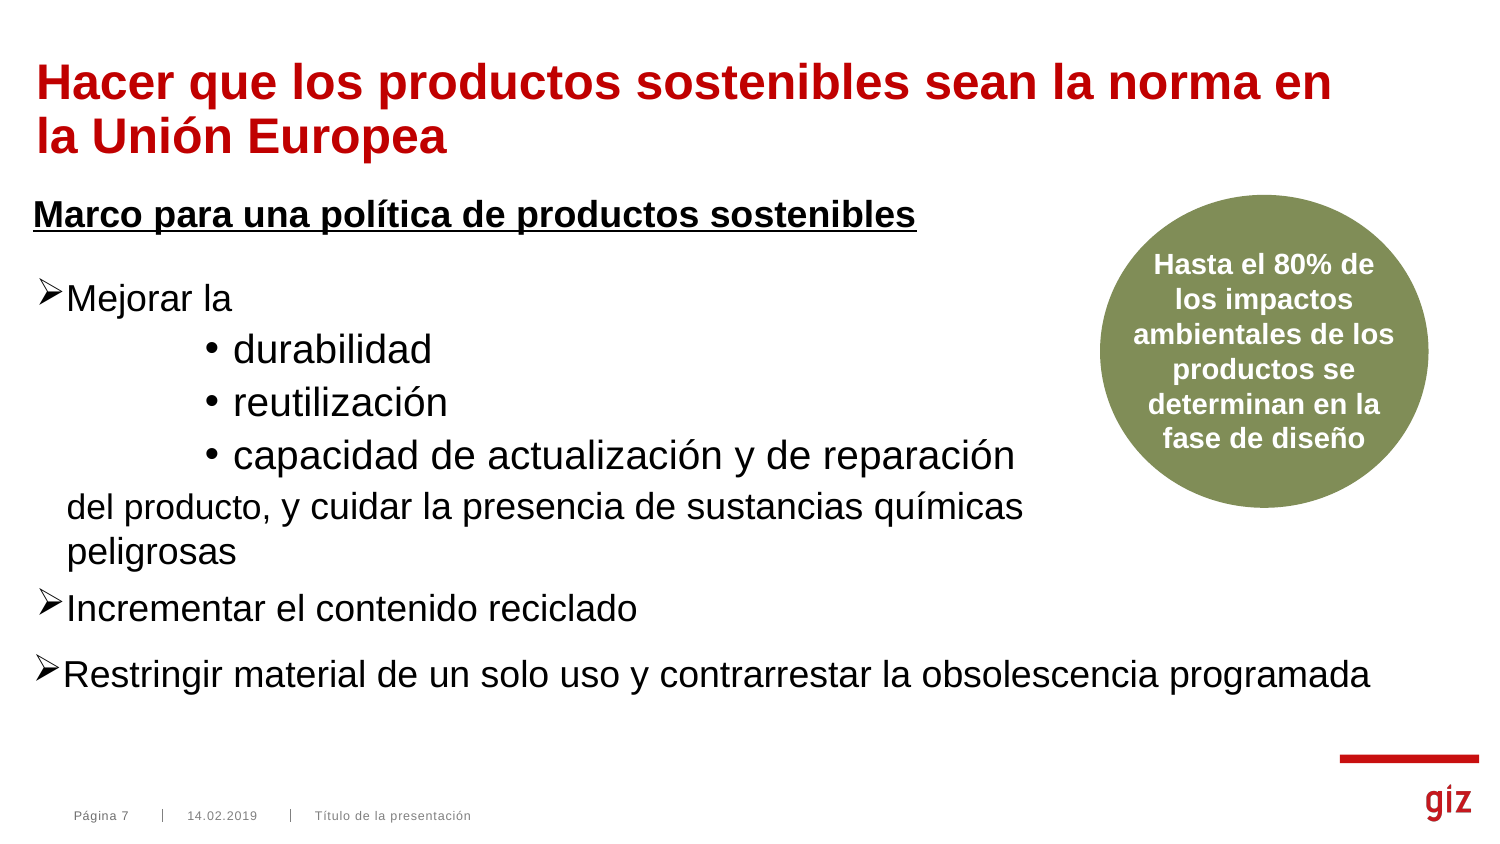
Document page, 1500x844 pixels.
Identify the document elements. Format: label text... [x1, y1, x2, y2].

text_box Restringir material de un solo uso y contrarrestar la obsolescencia programada [18, 642, 1400, 733]
list Mejorar la durabilidad reutilización capacidad de actualización y de reparación del producto, y cuidar la presencia de sustancias químicas peligrosas Incrementar el contenido reciclado [36, 273, 1160, 642]
text_box Marco para una política de productos sostenibles [18, 182, 1055, 273]
footer Título de la presentación [314, 808, 1251, 824]
slide_number Página 7 [73, 808, 166, 824]
title Hacer que los productos sostenibles sean la norma en la Unión Europea [36, 110, 1366, 165]
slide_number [187, 808, 275, 824]
picture [1425, 783, 1477, 823]
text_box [1099, 194, 1429, 508]
